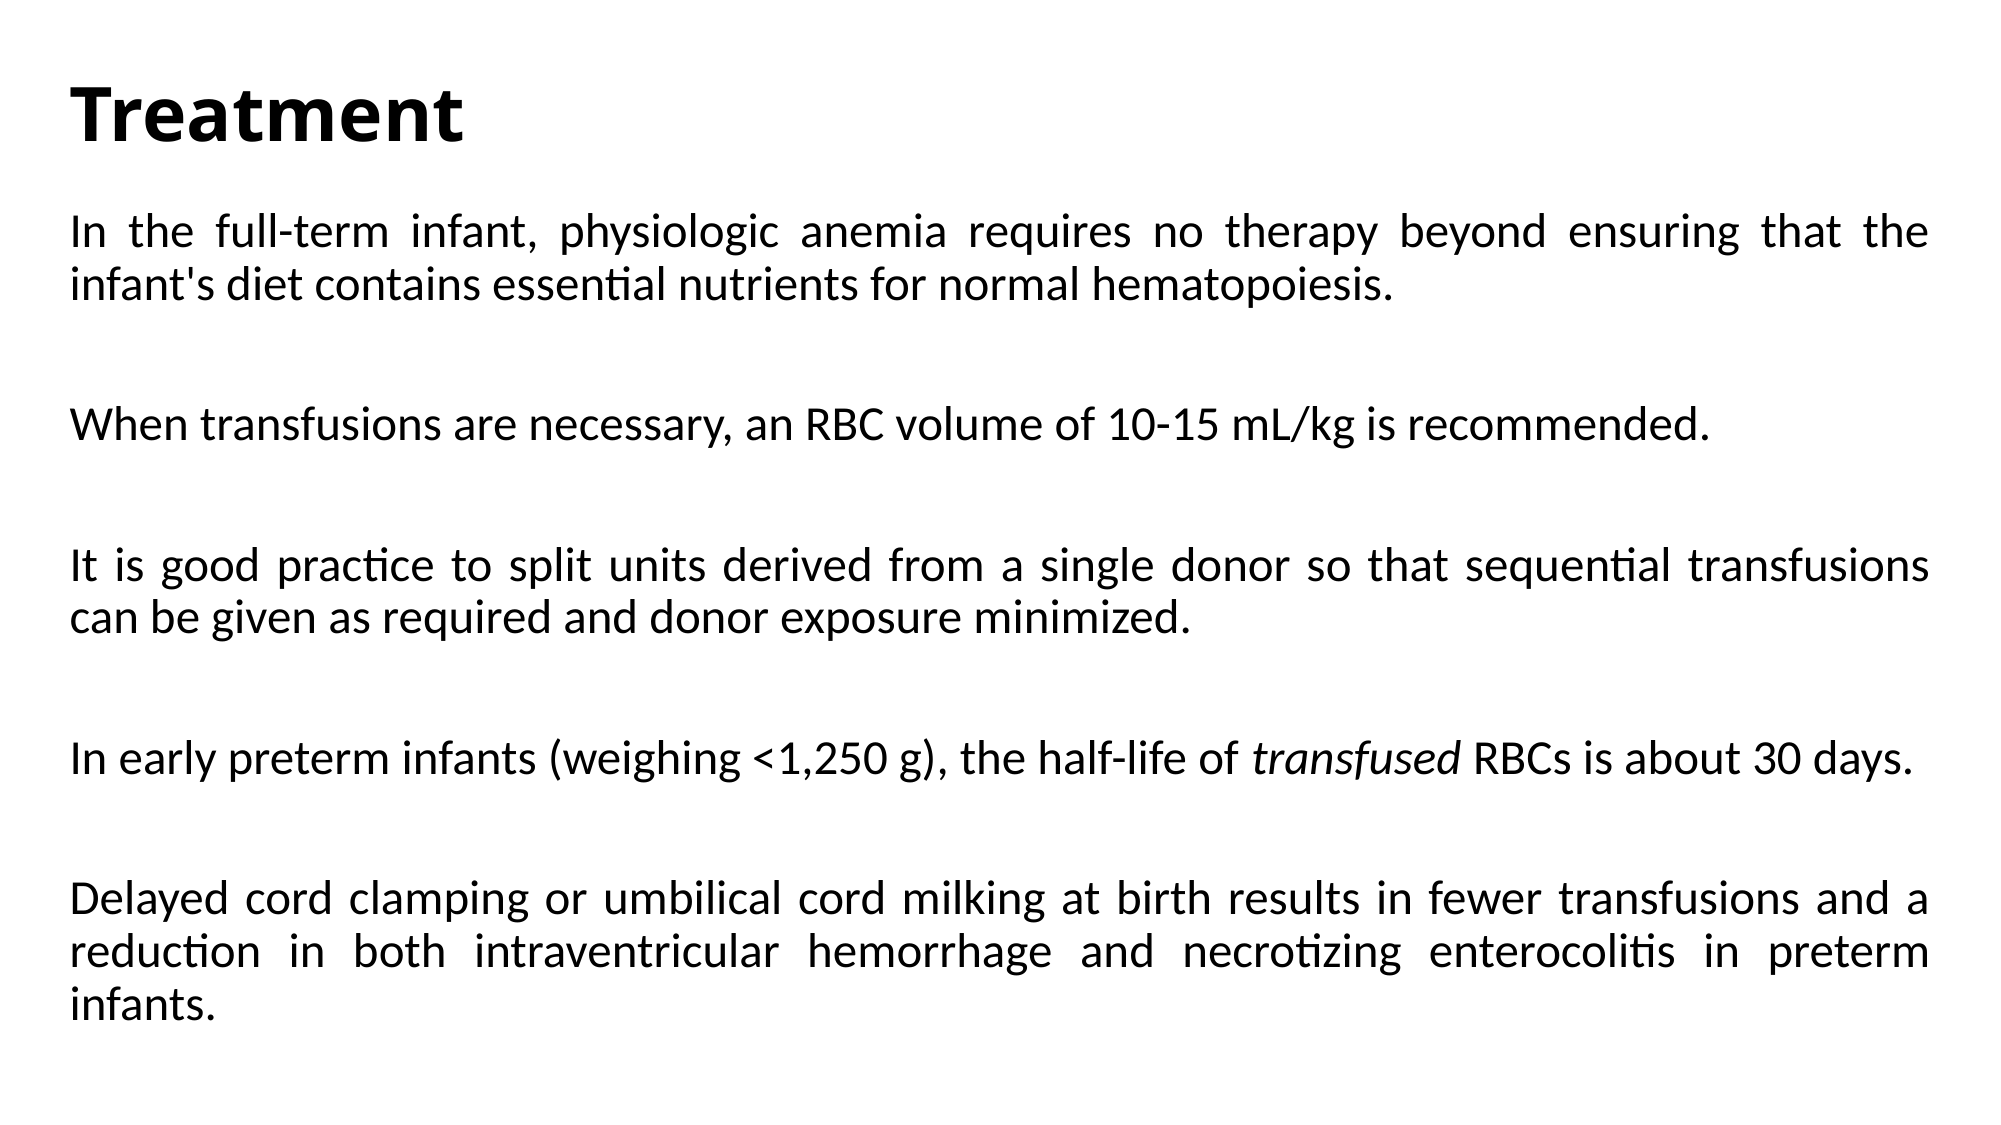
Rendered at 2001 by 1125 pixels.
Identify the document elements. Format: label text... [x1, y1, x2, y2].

title Treatment [54, 68, 1780, 166]
list In the full-term infant, physiologic anemia requires no therapy beyond ensuring that the infant's diet contains essential nutrients for normal hematopoiesis. When transfusions are necessary, an RBC volume of 10-15 mL/kg is recommended. It is good practice to split units derived from a single donor so that sequential transfusions can be given as required and donor exposure minimized. In early preterm infants (weighing <1,250 g), the half-life of transfused RBCs is about 30 days. Delayed cord clamping or umbilical cord milking at birth results in fewer transfusions and a reduction in both intraventricular hemorrhage and necrotizing enterocolitis in preterm infants. [54, 197, 1948, 1082]
